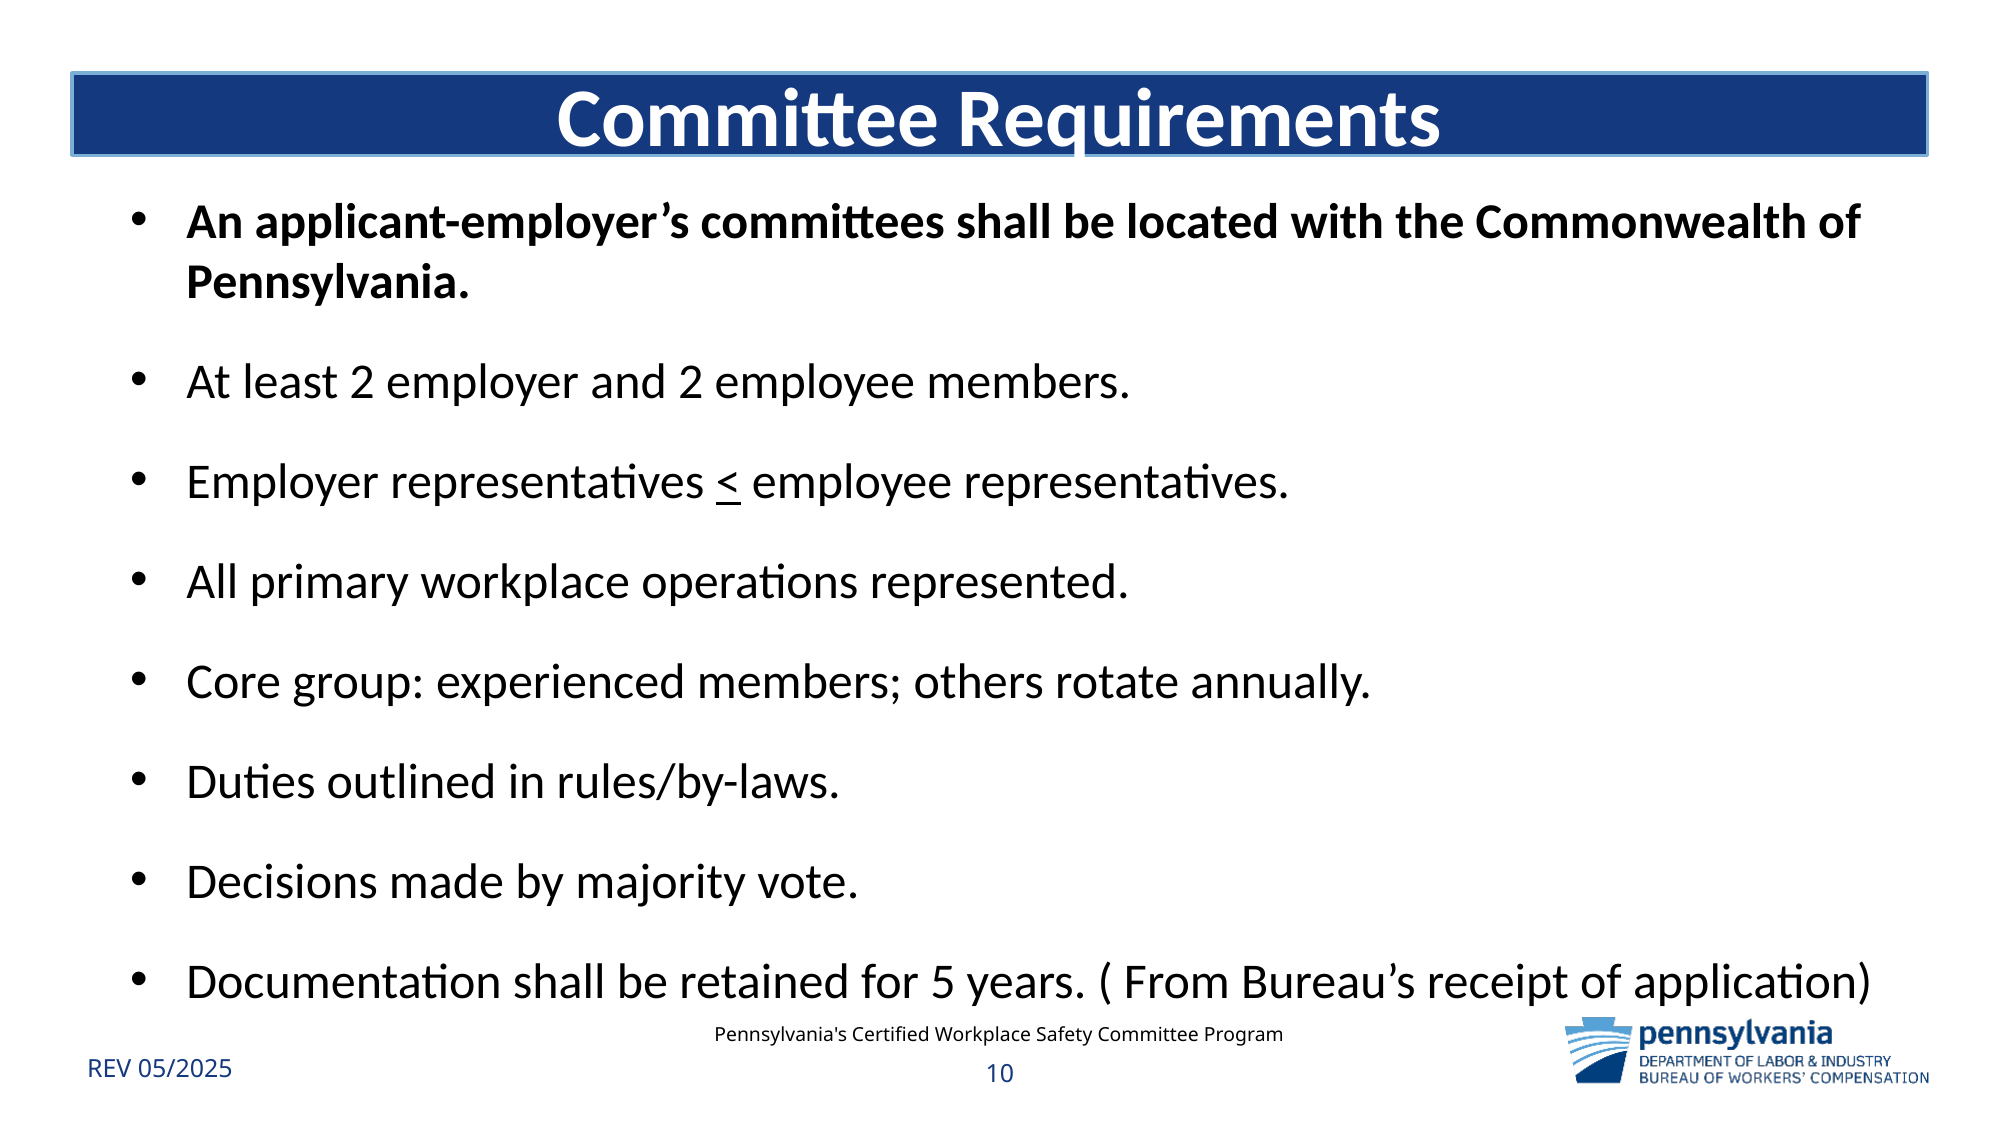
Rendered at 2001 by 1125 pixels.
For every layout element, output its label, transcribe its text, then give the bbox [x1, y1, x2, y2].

list REV 05/2025 [72, 1048, 266, 1094]
text_box An applicant-employer’s committees shall be located with the Commonwealth of Pennsylvania. At least 2 employer and 2 employee members. Employer representatives < employee representatives. All primary workplace operations represented. Core group: experienced members; others rotate annually. Duties outlined in rules/by-laws. Decisions made by majority vote. Documentation shall be retained for 5 years. ( From Bureau’s receipt of application) [115, 180, 1943, 1004]
picture [1556, 1010, 1944, 1094]
list Pennsylvania's Certified Workplace Safety Committee Program [696, 1014, 1303, 1056]
title Committee Requirements [72, 69, 1928, 170]
